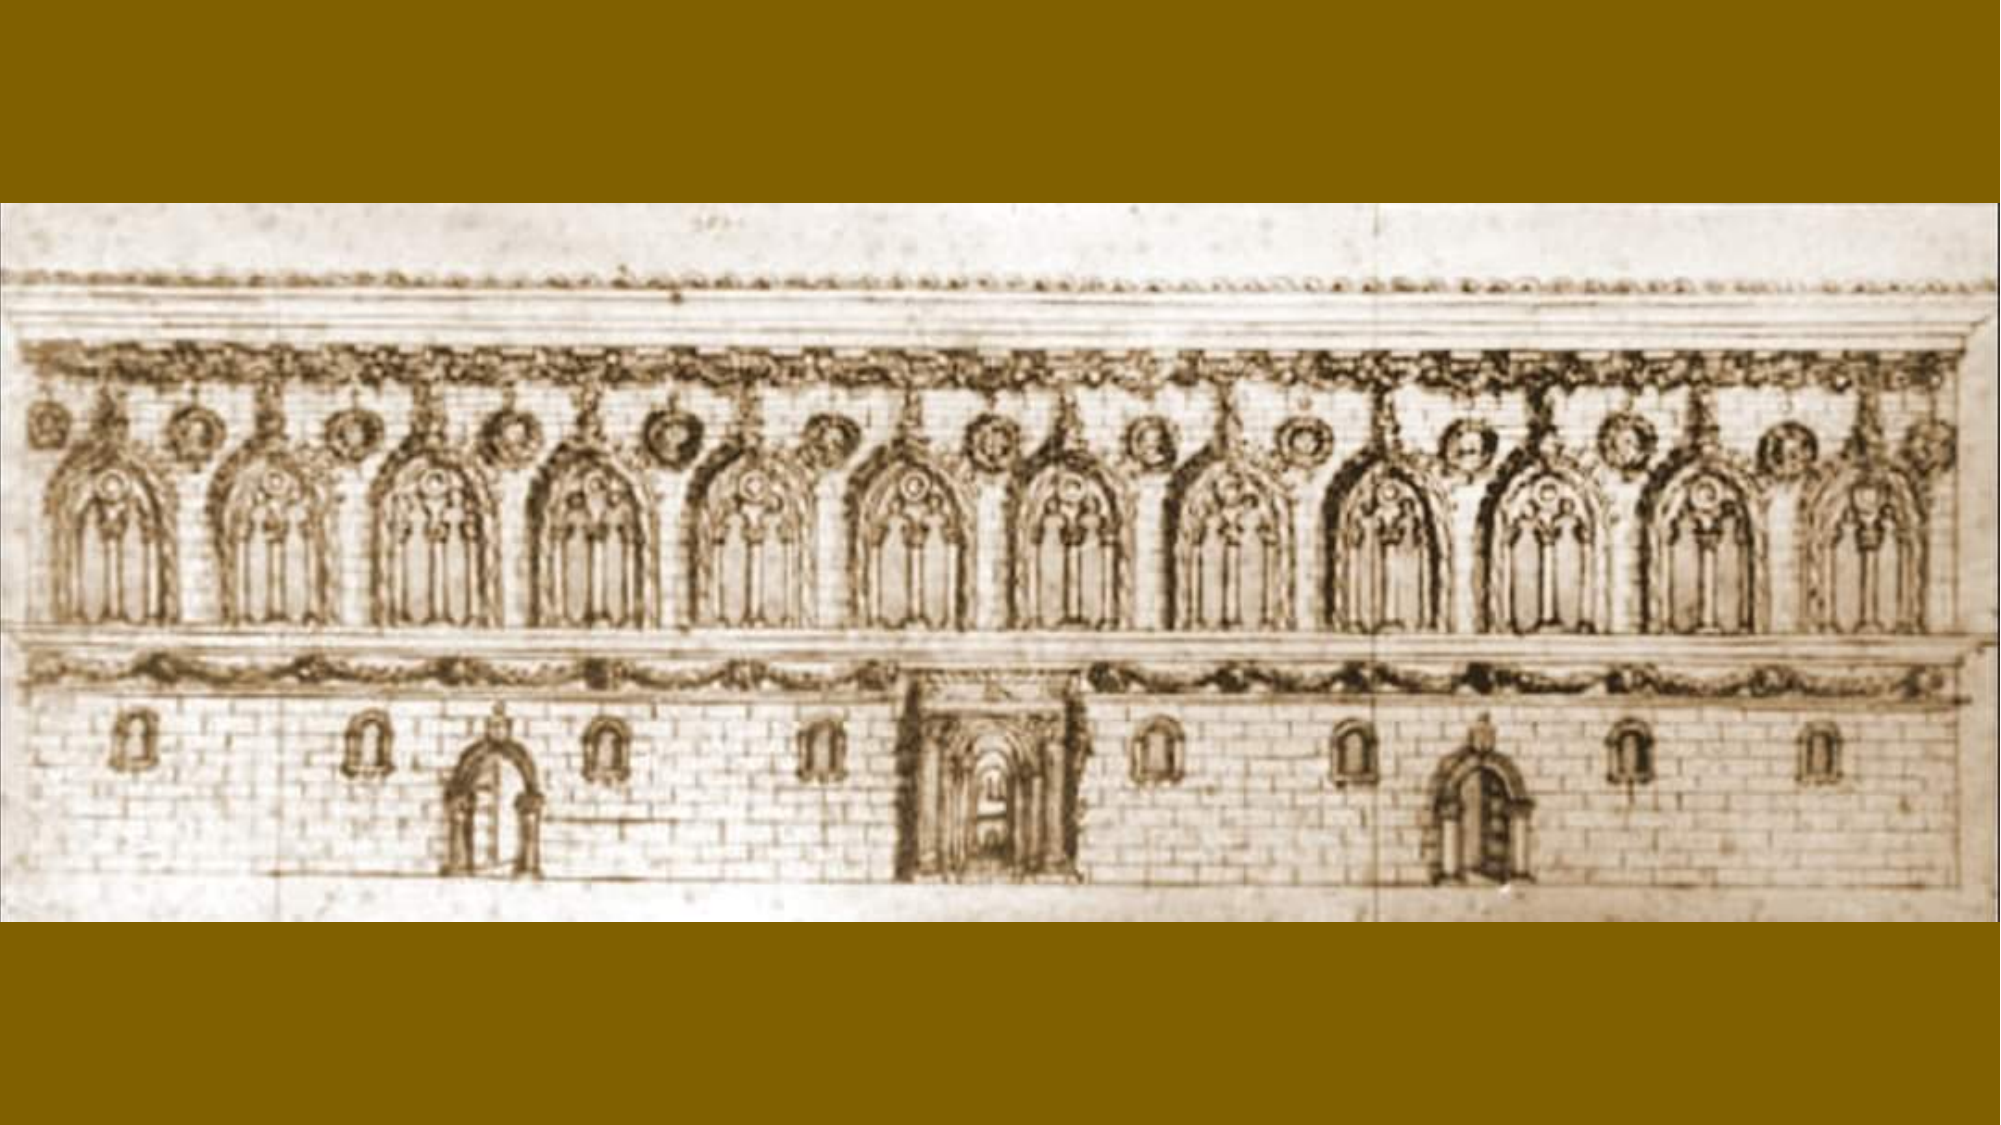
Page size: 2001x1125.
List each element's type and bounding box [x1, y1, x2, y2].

picture [0, 203, 2000, 922]
